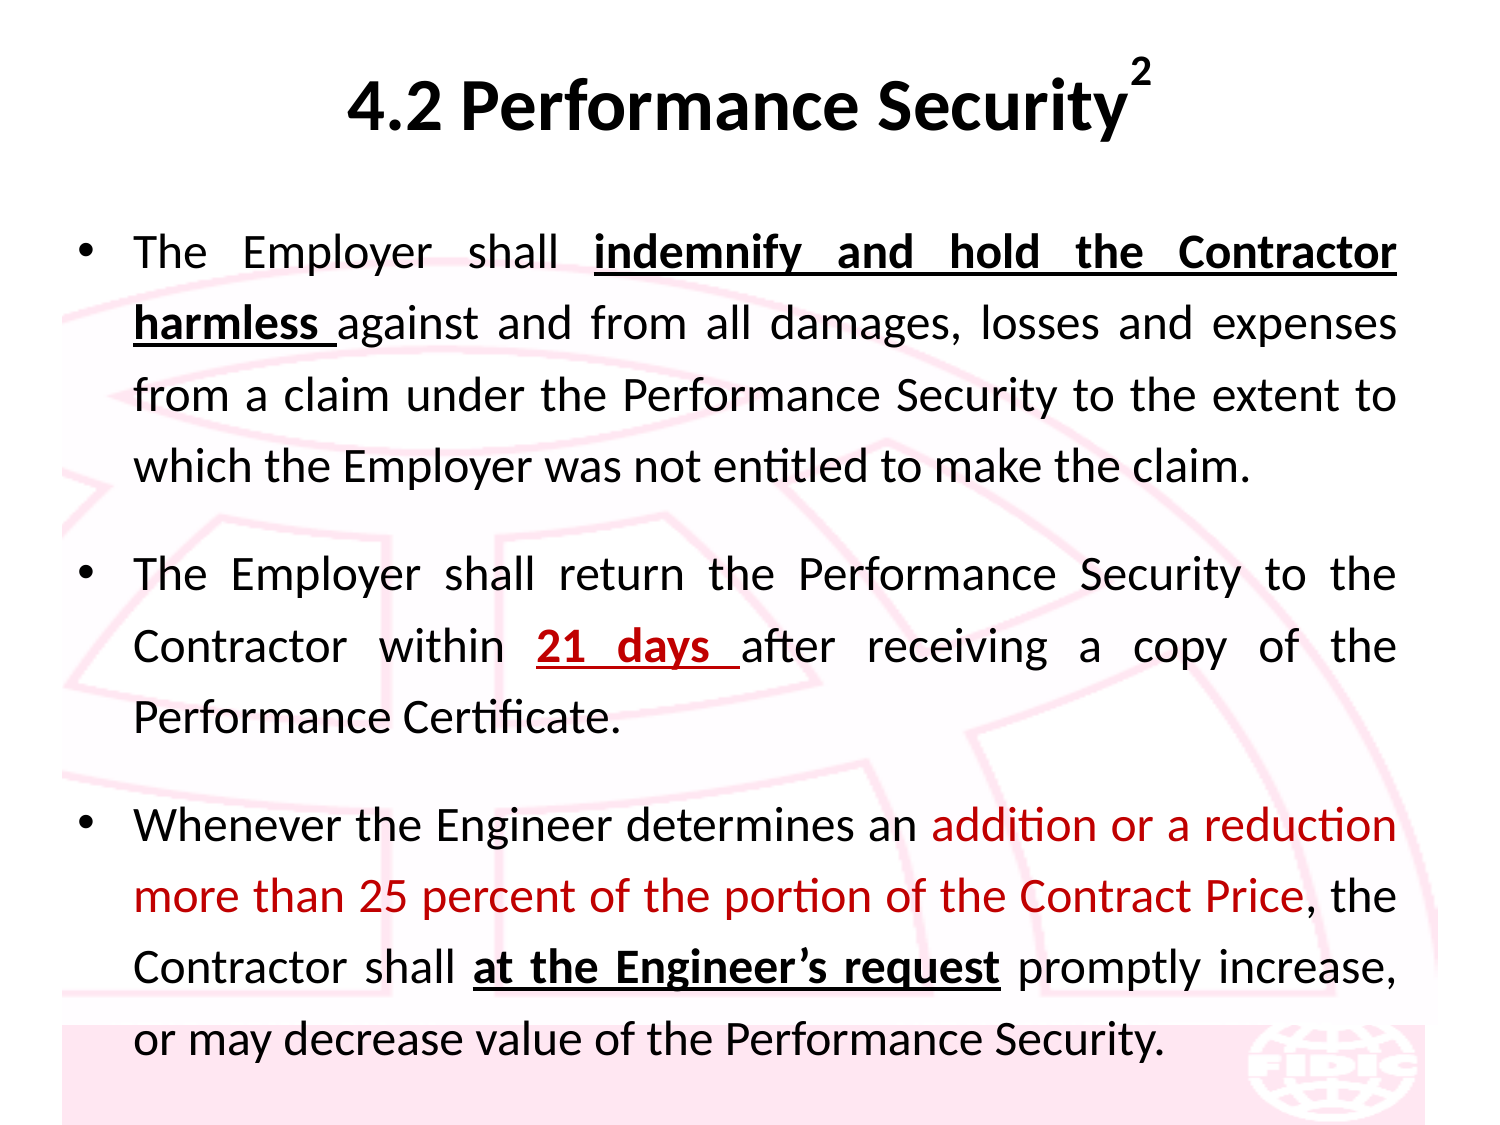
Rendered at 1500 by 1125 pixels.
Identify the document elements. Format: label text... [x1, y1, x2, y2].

title 4.2 Performance Security2 [75, 0, 1425, 188]
list The Employer shall indemnify and hold the Contractor harmless against and from all damages, losses and expenses from a claim under the Performance Security to the extent to which the Employer was not entitled to make the claim. The Employer shall return the Performance Security to the Contractor within 21 days after receiving a copy of the Performance Certificate. Whenever the Engineer determines an addition or a reduction more than 25 percent of the portion of the Contract Price, the Contractor shall at the Engineer’s request promptly increase, or may decrease value of the Performance Security. [62, 200, 1413, 1075]
